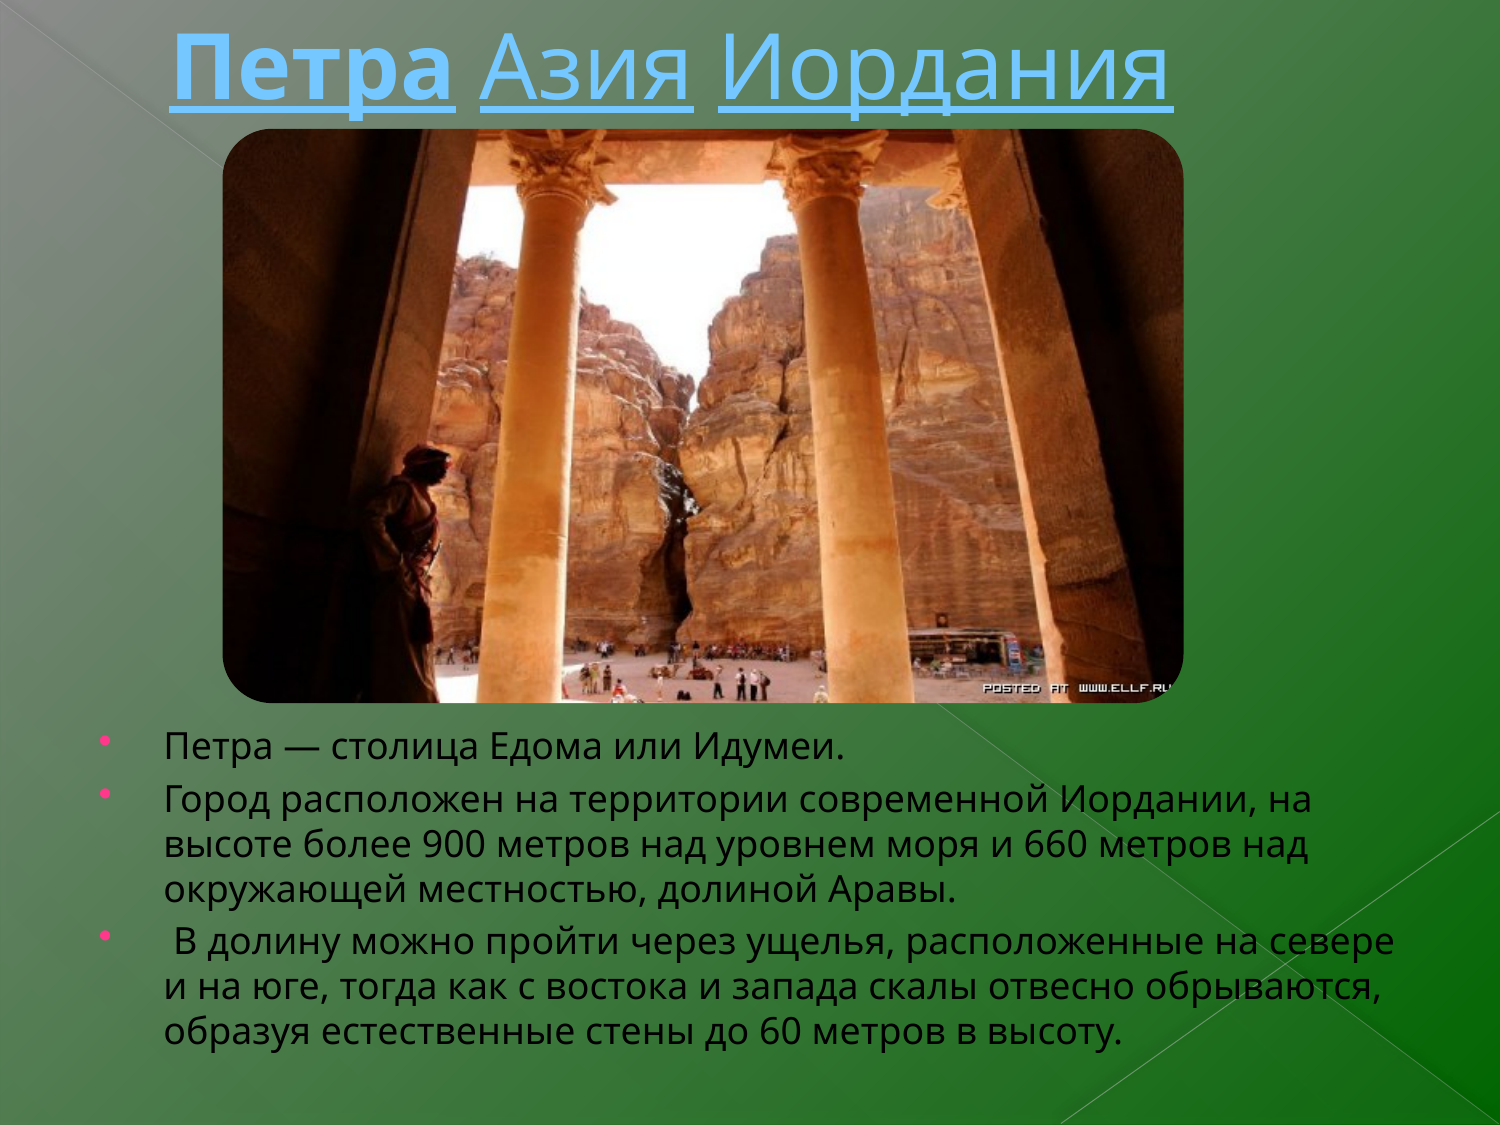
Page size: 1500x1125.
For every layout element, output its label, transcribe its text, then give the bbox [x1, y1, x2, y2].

list Петра — столица Едома или Идумеи. Город расположен на территории современной Иордании, на высоте более 900 метров над уровнем моря и 660 метров над окружающей местностью, долиной Аравы. В долину можно пройти через ущелья, расположенные на севере и на юге, тогда как с востока и запада скалы отвесно обрываются, образуя естественные стены до 60 метров в высоту. [75, 714, 1425, 1059]
title Петра Азия Иордания [75, 0, 1425, 141]
picture [222, 128, 1184, 704]
